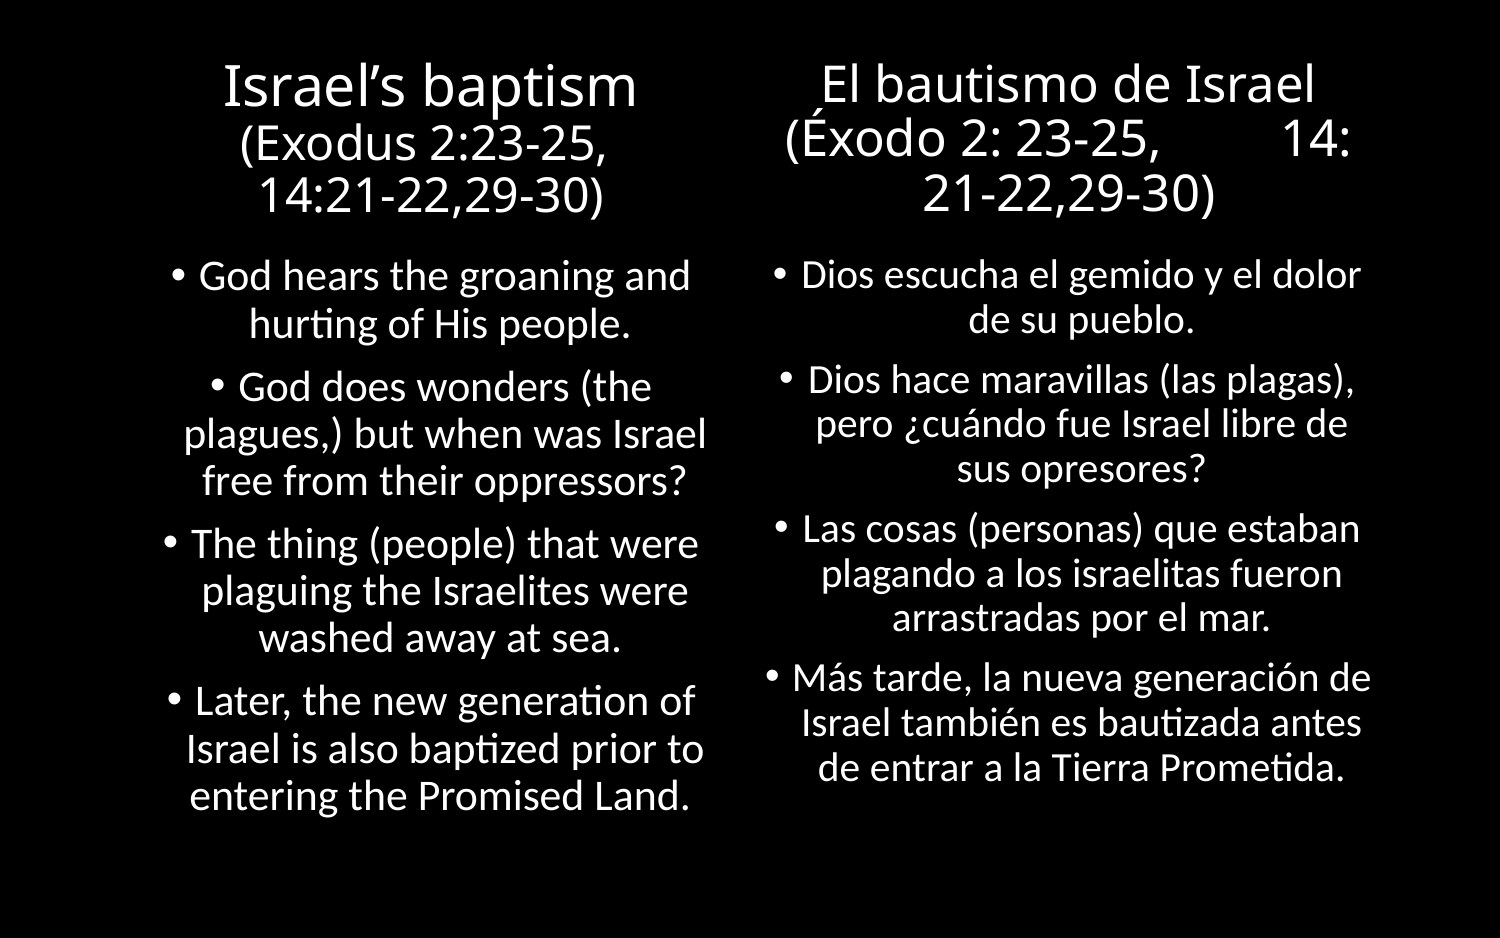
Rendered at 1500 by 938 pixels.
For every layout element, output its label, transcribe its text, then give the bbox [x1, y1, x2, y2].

text_box Dios escucha el gemido y el dolor de su pueblo. Dios hace maravillas (las plagas), pero ¿cuándo fue Israel libre de sus opresores? Las cosas (personas) que estaban plagando a los israelitas fueron arrastradas por el mar. Más tarde, la nueva generación de Israel también es bautizada antes de entrar a la Tierra Prometida. [750, 245, 1388, 841]
list God hears the groaning and hurting of His people. God does wonders (the plagues,) but when was Israel free from their oppressors? The thing (people) that were plaguing the Israelites were washed away at sea. Later, the new generation of Israel is also baptized prior to entering the Promised Land. [112, 245, 750, 841]
text_box El bautismo de Israel (Éxodo 2: 23-25, 14: 21-22,29-30) [750, 49, 1388, 231]
title Israel’s baptism (Exodus 2:23-25, 14:21-22,29-30) [112, 49, 750, 232]
